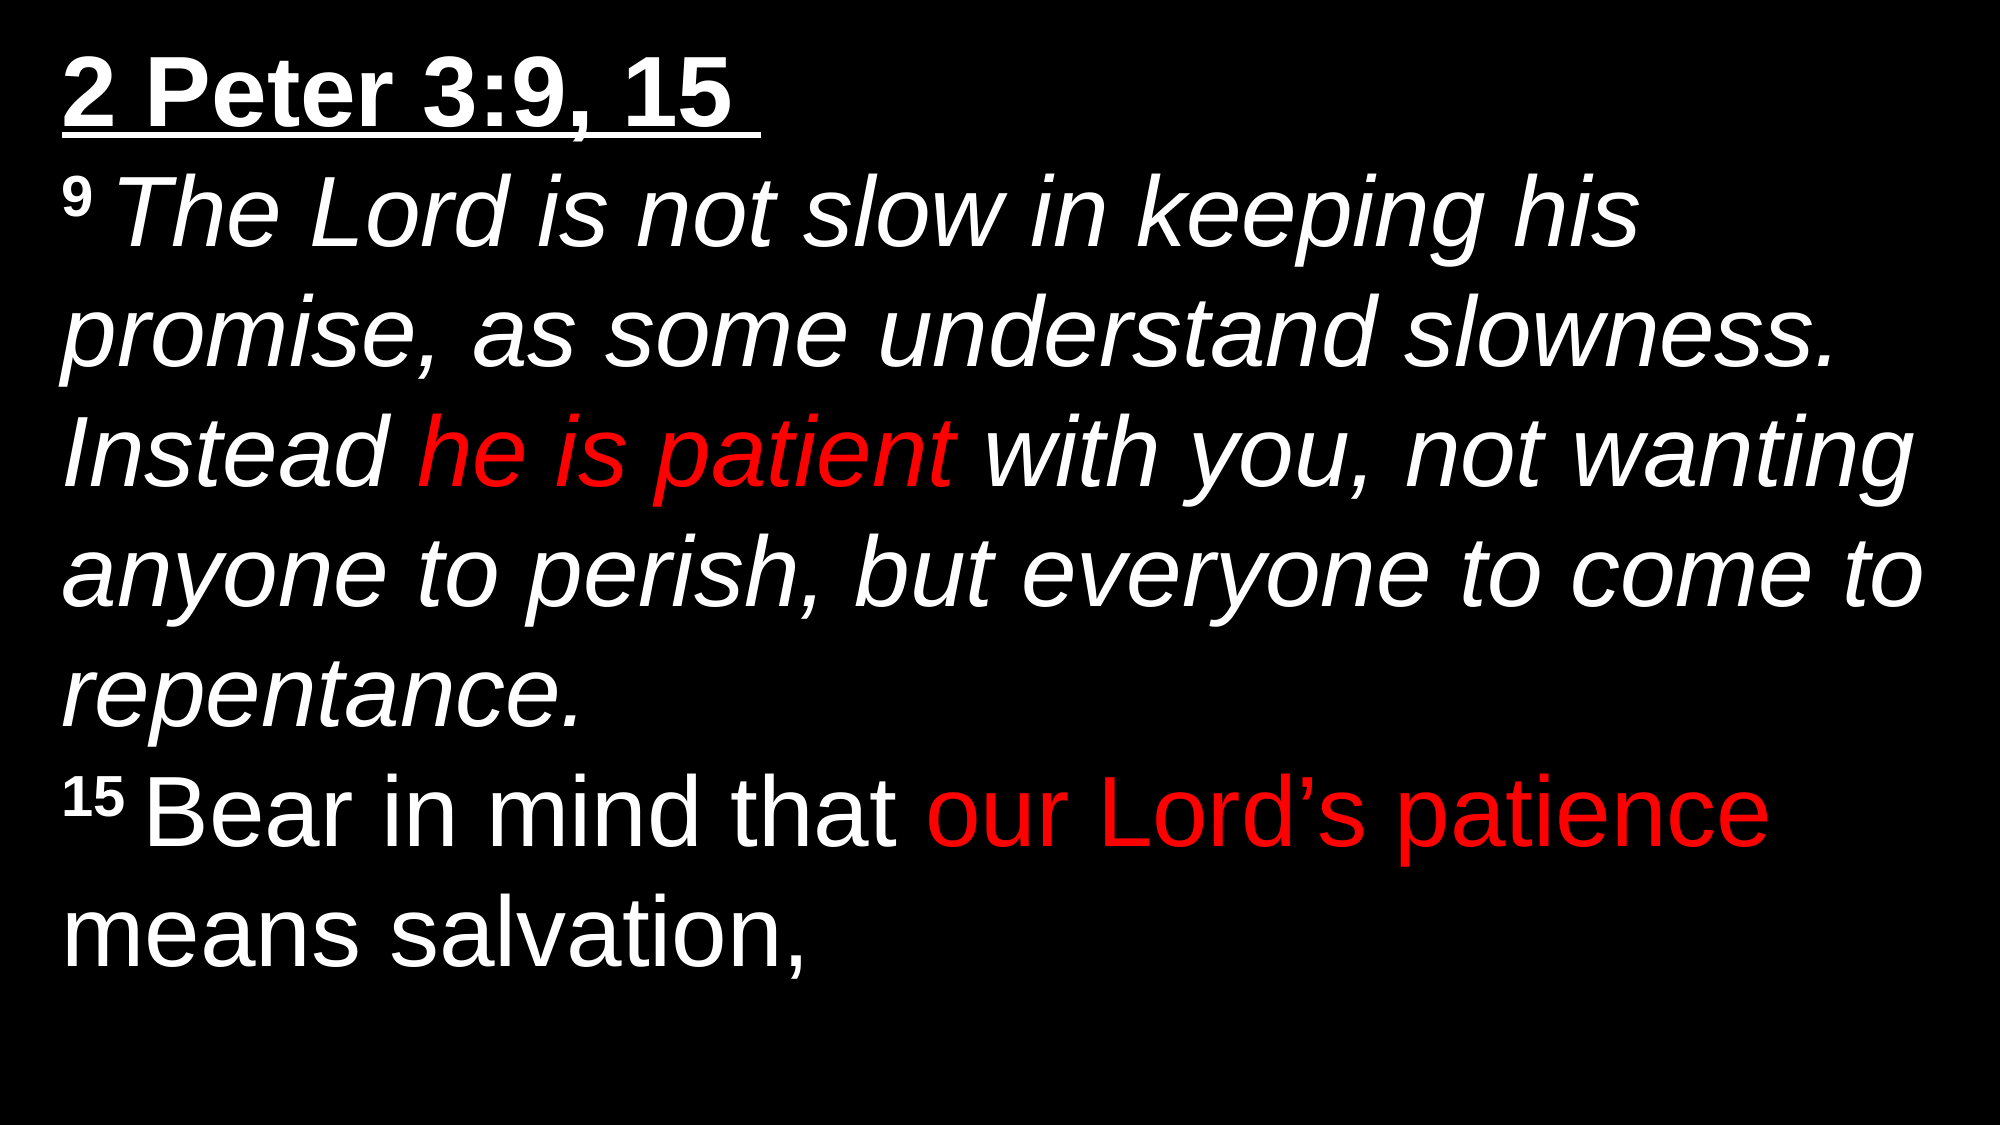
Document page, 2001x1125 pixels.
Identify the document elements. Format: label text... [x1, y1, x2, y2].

text_box 2 Peter 3:9, 15 9 The Lord is not slow in keeping his promise, as some understand slowness. Instead he is patient with you, not wanting anyone to perish, but everyone to come to repentance. 15 Bear in mind that our Lord’s patience means salvation, [47, 19, 2000, 994]
